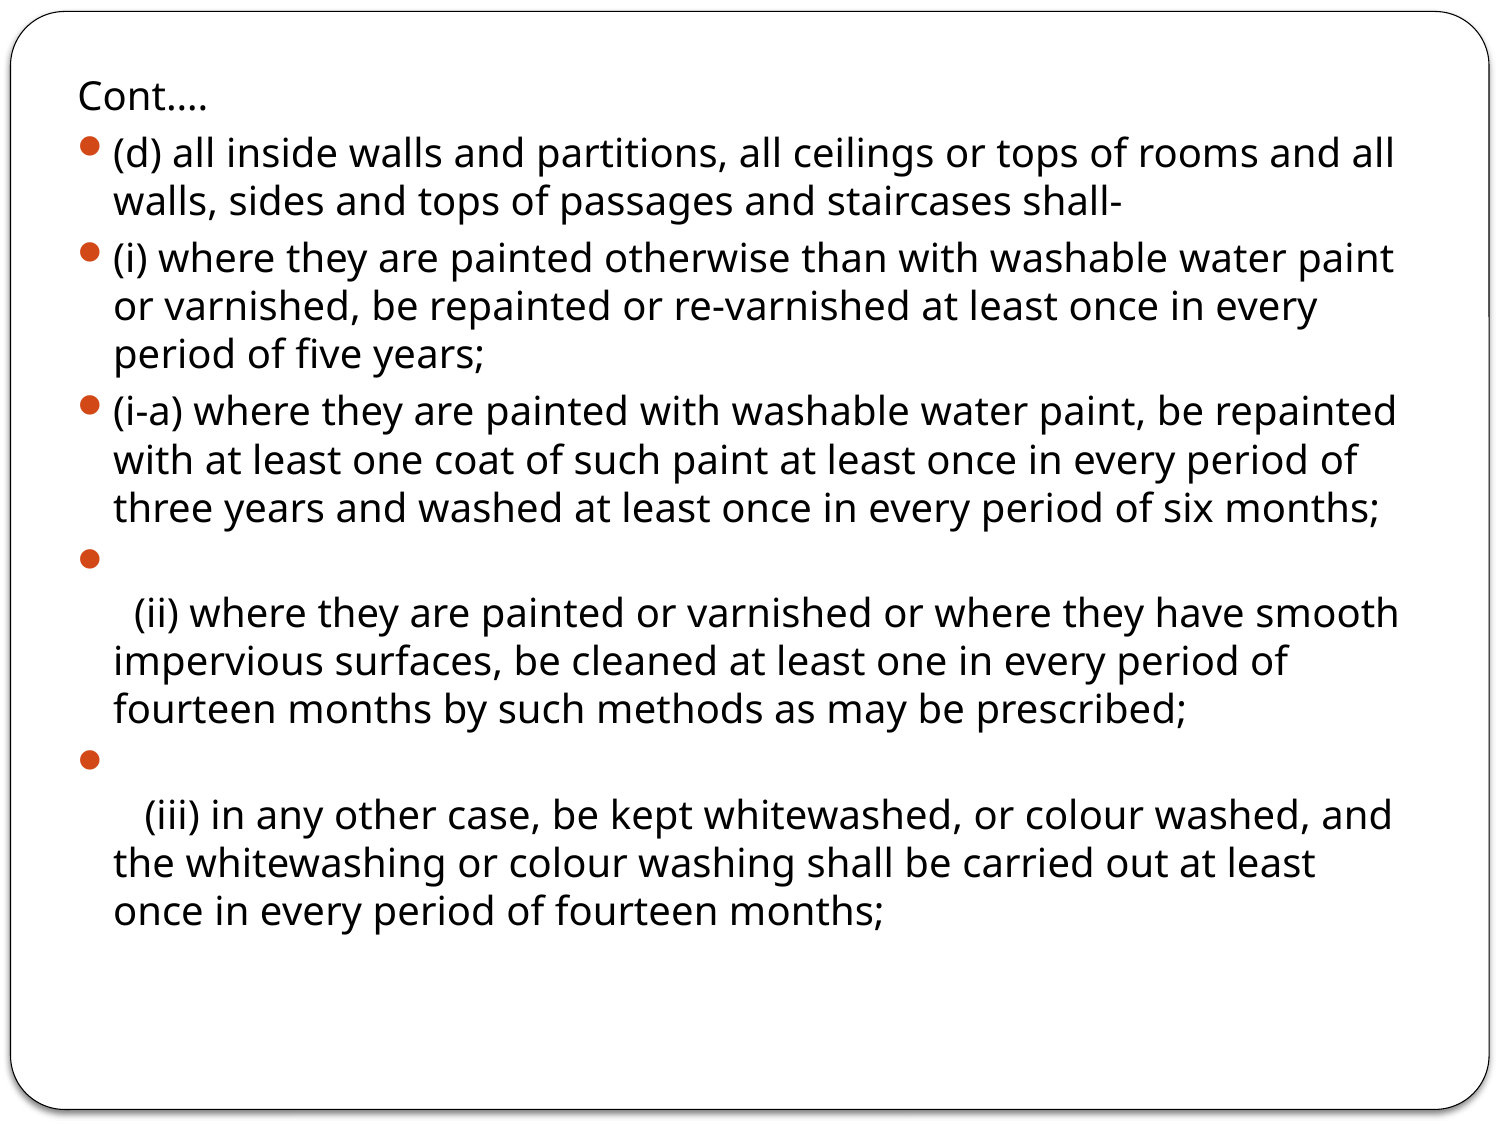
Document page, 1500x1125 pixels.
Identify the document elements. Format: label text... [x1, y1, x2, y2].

list Cont…. (d) all inside walls and partitions, all ceilings or tops of rooms and all walls, sides and tops of passages and staircases shall- (i) where they are painted otherwise than with washable water paint or varnished, be repainted or re-varnished at least once in every period of five years; (i-a) where they are painted with washable water paint, be repainted with at least one coat of such paint at least once in every period of three years and washed at least once in every period of six months; (ii) where they are painted or varnished or where they have smooth impervious surfaces, be cleaned at least one in every period of fourteen months by such methods as may be prescribed; (iii) in any other case, be kept whitewashed, or colour washed, and the whitewashing or colour washing shall be carried out at least once in every period of fourteen months; [62, 62, 1425, 988]
